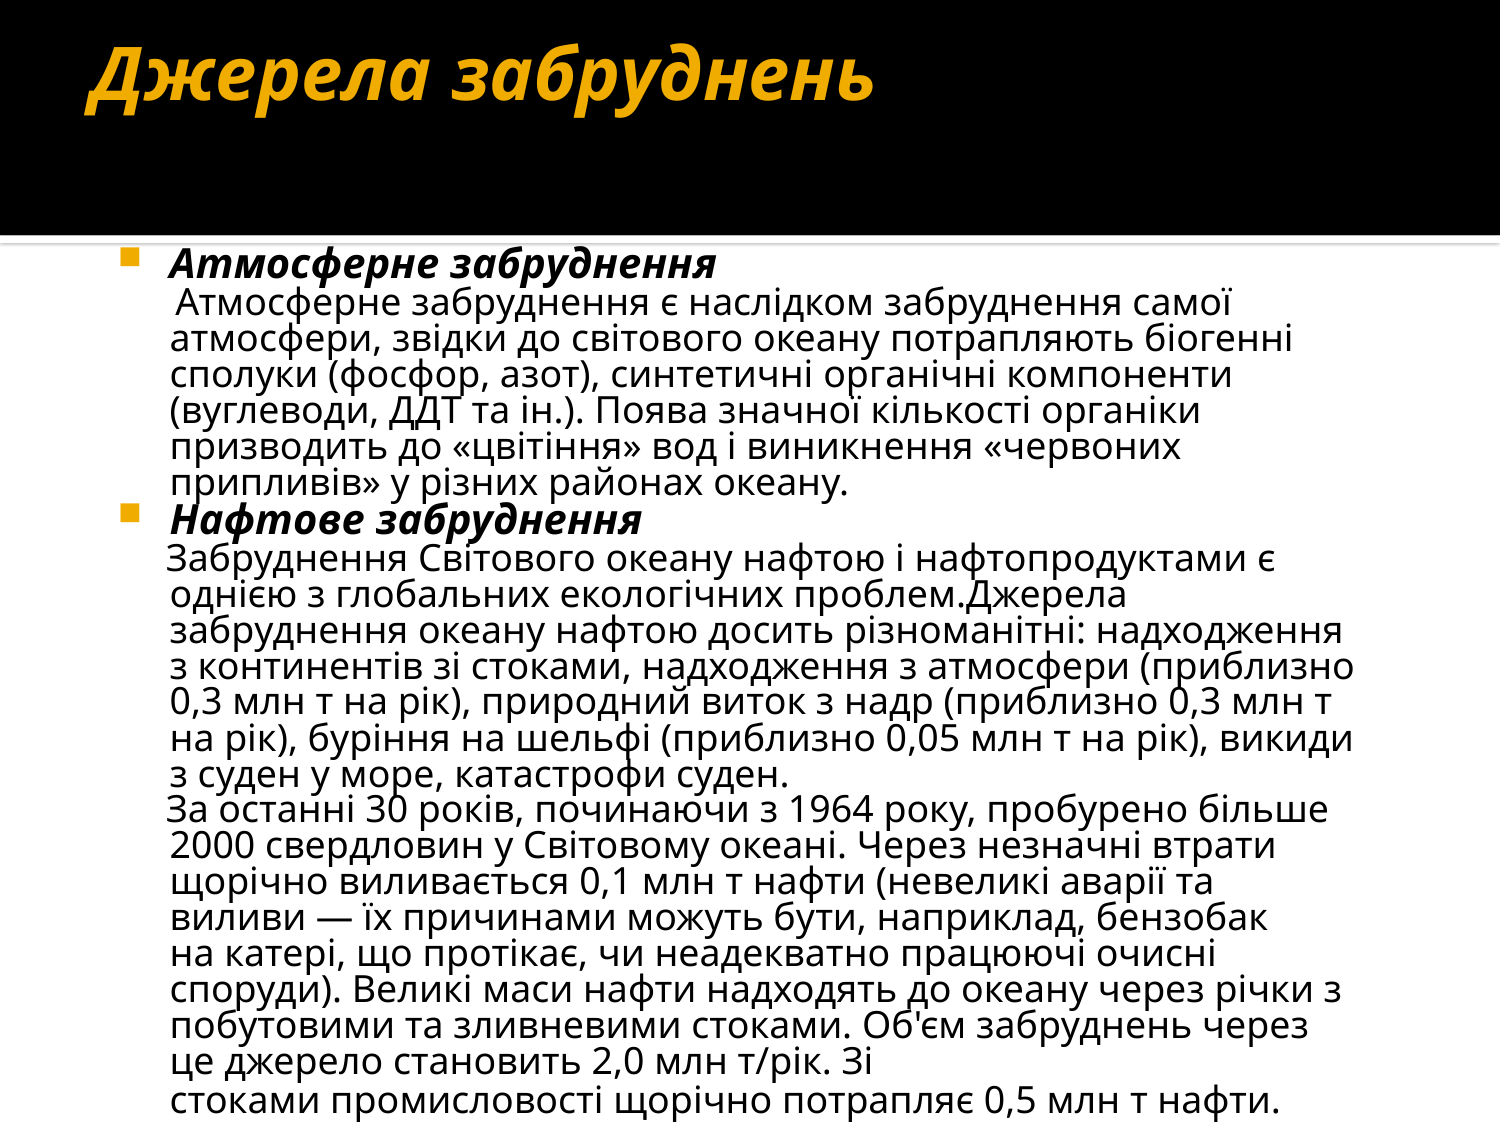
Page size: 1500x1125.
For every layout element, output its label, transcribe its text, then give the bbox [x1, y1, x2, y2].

list Атмосферне забруднення Атмосферне забруднення є наслідком забруднення самої атмосфери, звідки до світового океану потрапляють біогенні сполуки (фосфор, азот), синтетичні органічні компоненти (вуглеводи, ДДТ та ін.). Поява значної кількості органіки призводить до «цвітіння» вод і виникнення «червоних припливів» у різних районах океану. Нафтове забруднення Забруднення Світового океану нафтою і нафтопродуктами є однією з глобальних екологічних проблем.Джерела забруднення океану нафтою досить різноманітні: надходження з континентів зі стоками, надходження з атмосфери (приблизно 0,3 млн т на рік), природний виток з надр (приблизно 0,3 млн т на рік), буріння на шельфі (приблизно 0,05 млн т на рік), викиди з суден у море, катастрофи суден. За останні 30 років, починаючи з 1964 року, пробурено більше 2000 свердловин у Світовому океані. Через незначні втрати щорічно виливається 0,1 млн т нафти (невеликі аварії та виливи — їх причинами можуть бути, наприклад, бензобак на катері, що протікає, чи неадекватно працюючі очисні споруди). Великі маси нафти надходять до океану через річки з побутовими та зливневими стоками. Об'єм забруднень через це джерело становить 2,0 млн т/рік. Зі стоками промисловості щорічно потрапляє 0,5 млн т нафти. [88, 231, 1378, 1047]
title Джерела забруднень [76, 19, 1427, 123]
